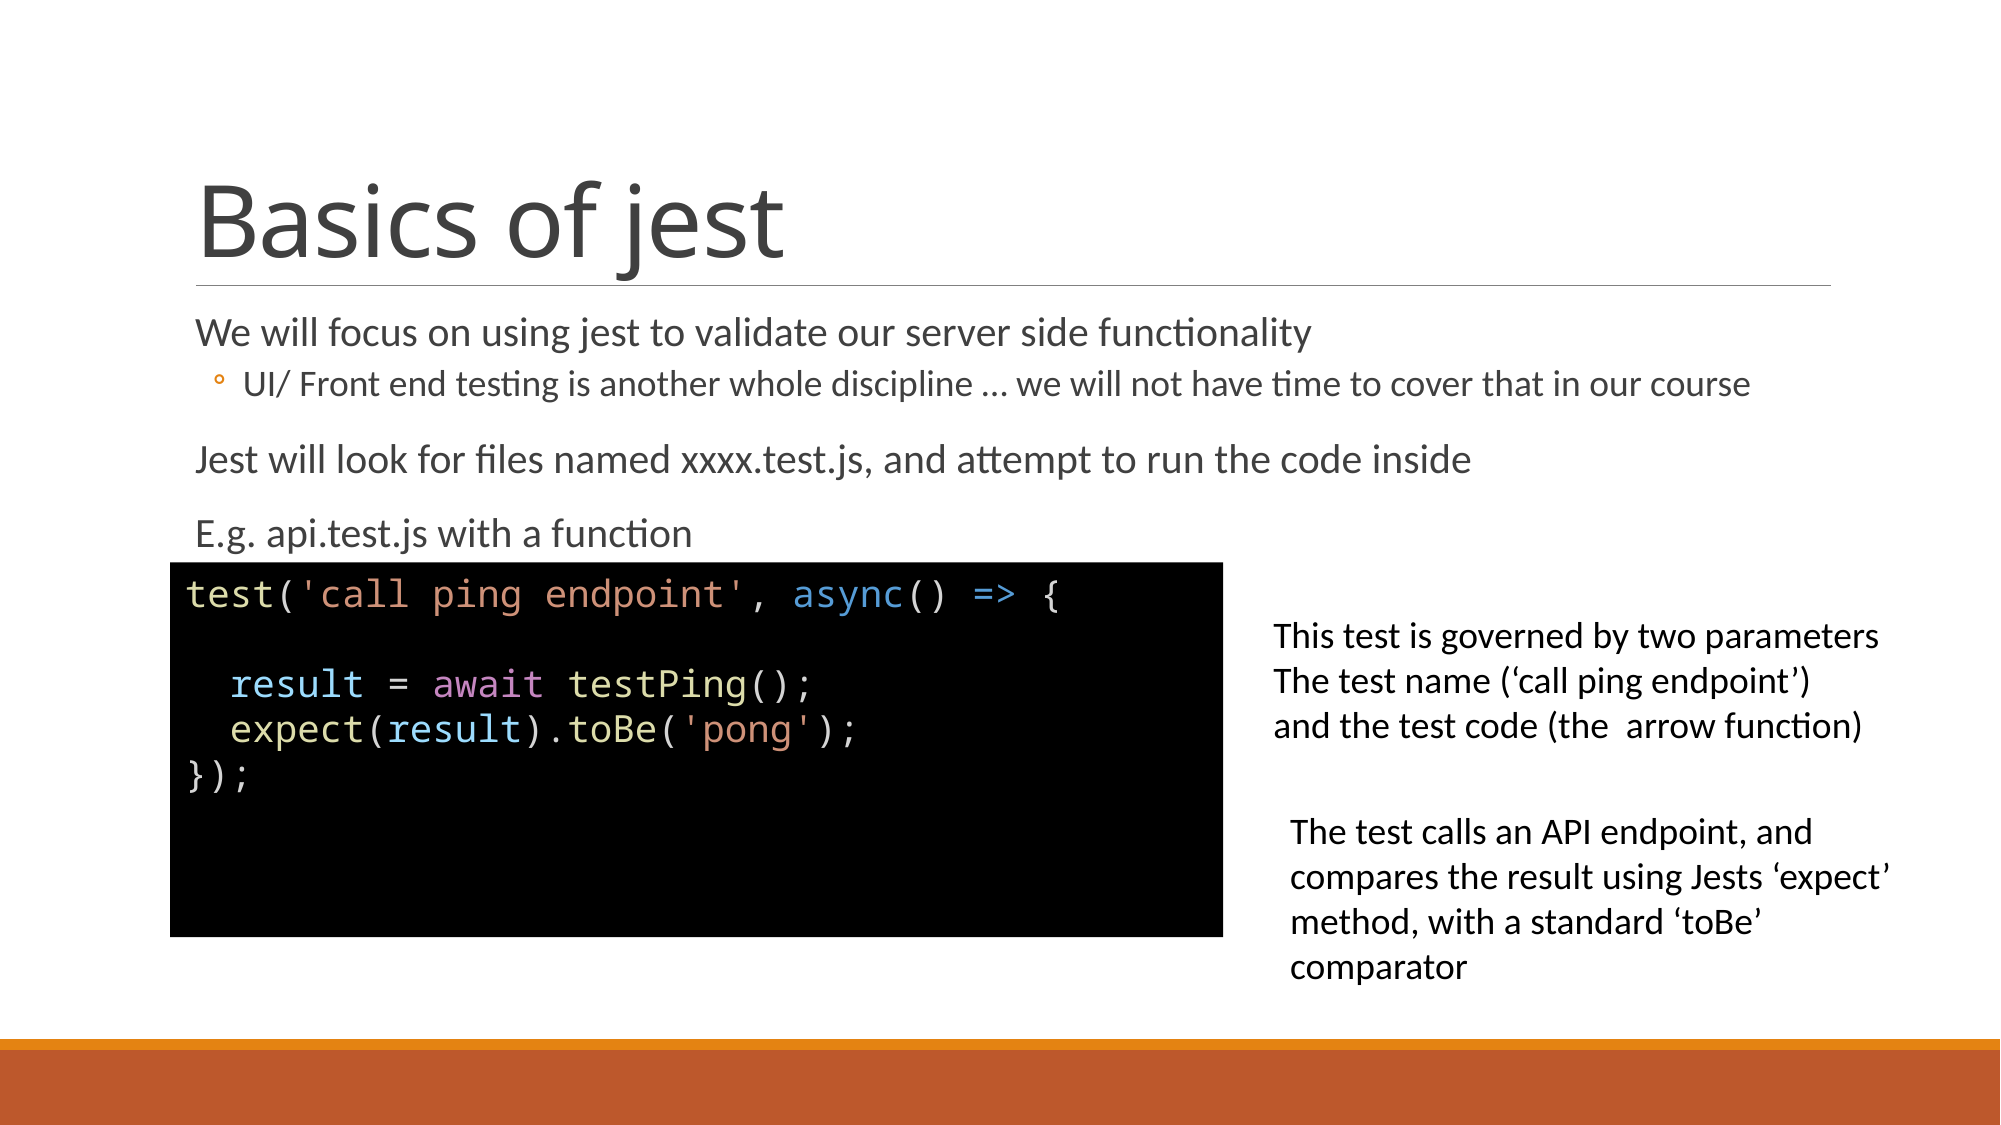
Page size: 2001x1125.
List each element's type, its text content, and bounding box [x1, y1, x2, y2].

text_box This test is governed by two parameters The test name (‘call ping endpoint’) and the test code (the arrow function) [1258, 603, 1932, 753]
list We will focus on using jest to validate our server side functionality UI/ Front end testing is another whole discipline … we will not have time to cover that in our course Jest will look for files named xxxx.test.js, and attempt to run the code inside E.g. api.test.js with a function [180, 302, 1830, 963]
title Basics of jest [180, 47, 1830, 285]
text_box test('call ping endpoint', async() => { result = await testPing(); expect(result).toBe('pong'); }); [170, 562, 1224, 938]
text_box The test calls an API endpoint, and compares the result using Jests ‘expect’ method, with a standard ‘toBe’ comparator [1275, 799, 1949, 995]
